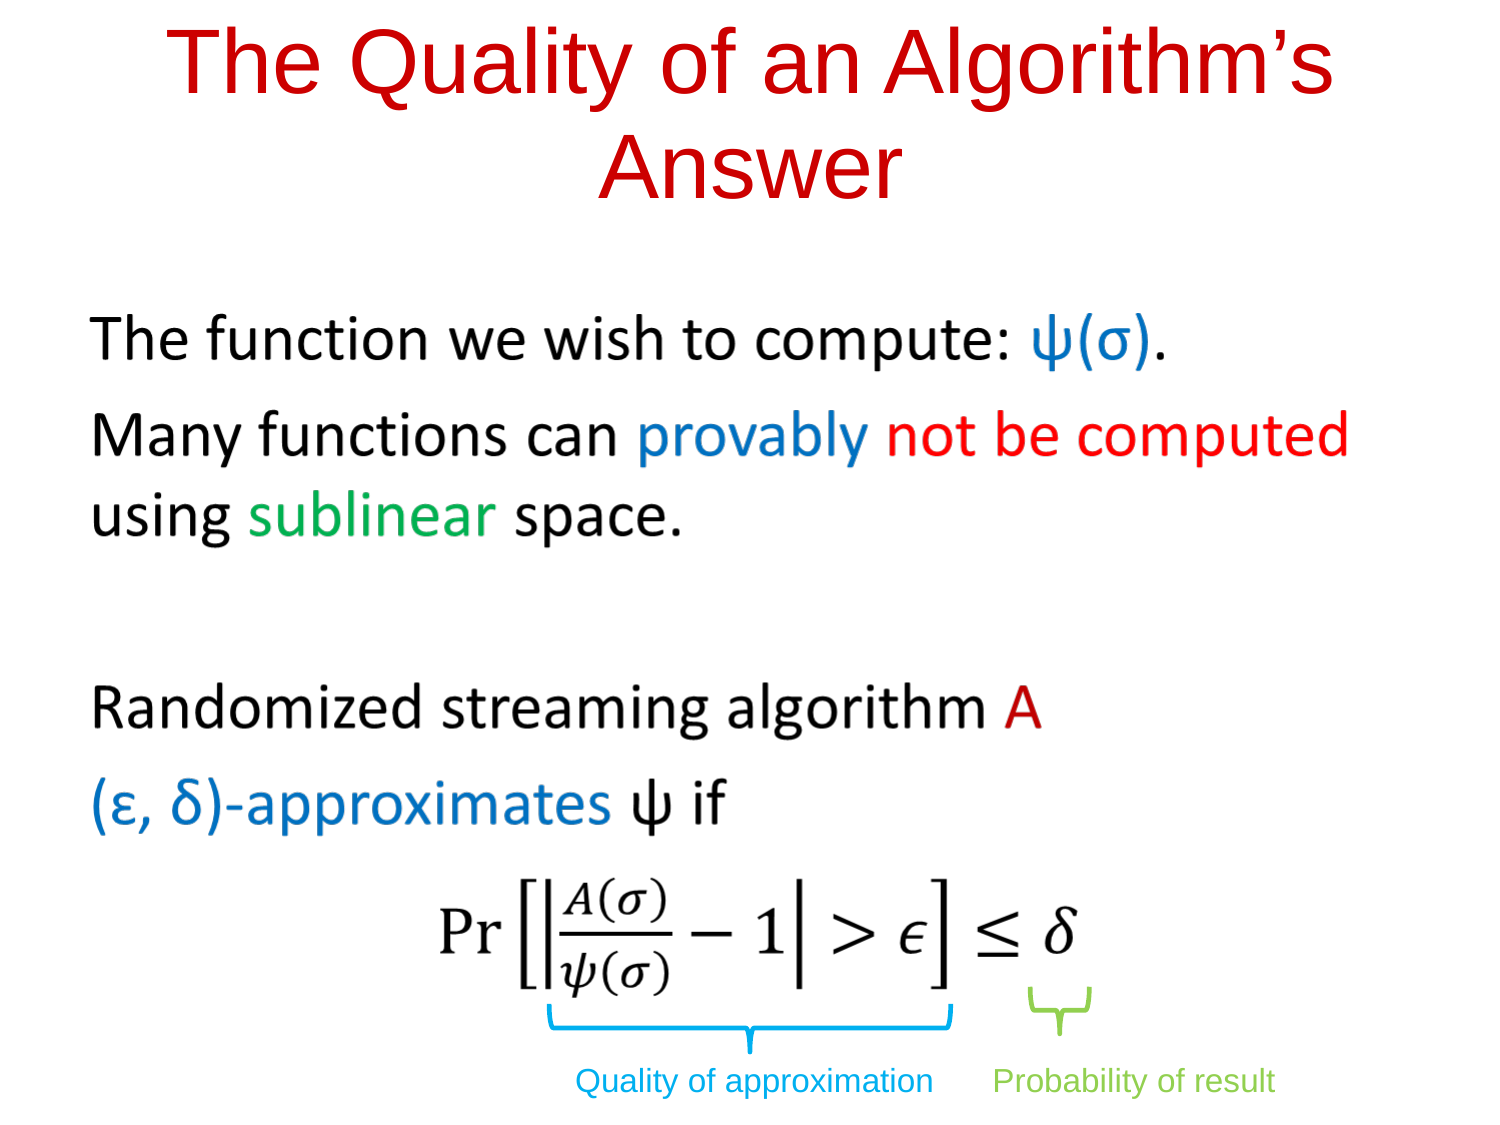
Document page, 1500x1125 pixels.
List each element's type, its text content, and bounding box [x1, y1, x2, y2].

text_box Quality of approximation [560, 1052, 950, 1107]
text_box [0, 290, 1500, 1108]
text_box [549, 1003, 951, 1052]
text_box [1030, 986, 1090, 1034]
text_box Probability of result [952, 1052, 1316, 1107]
text_box The Quality of an Algorithm’s Answer [101, 10, 1401, 220]
